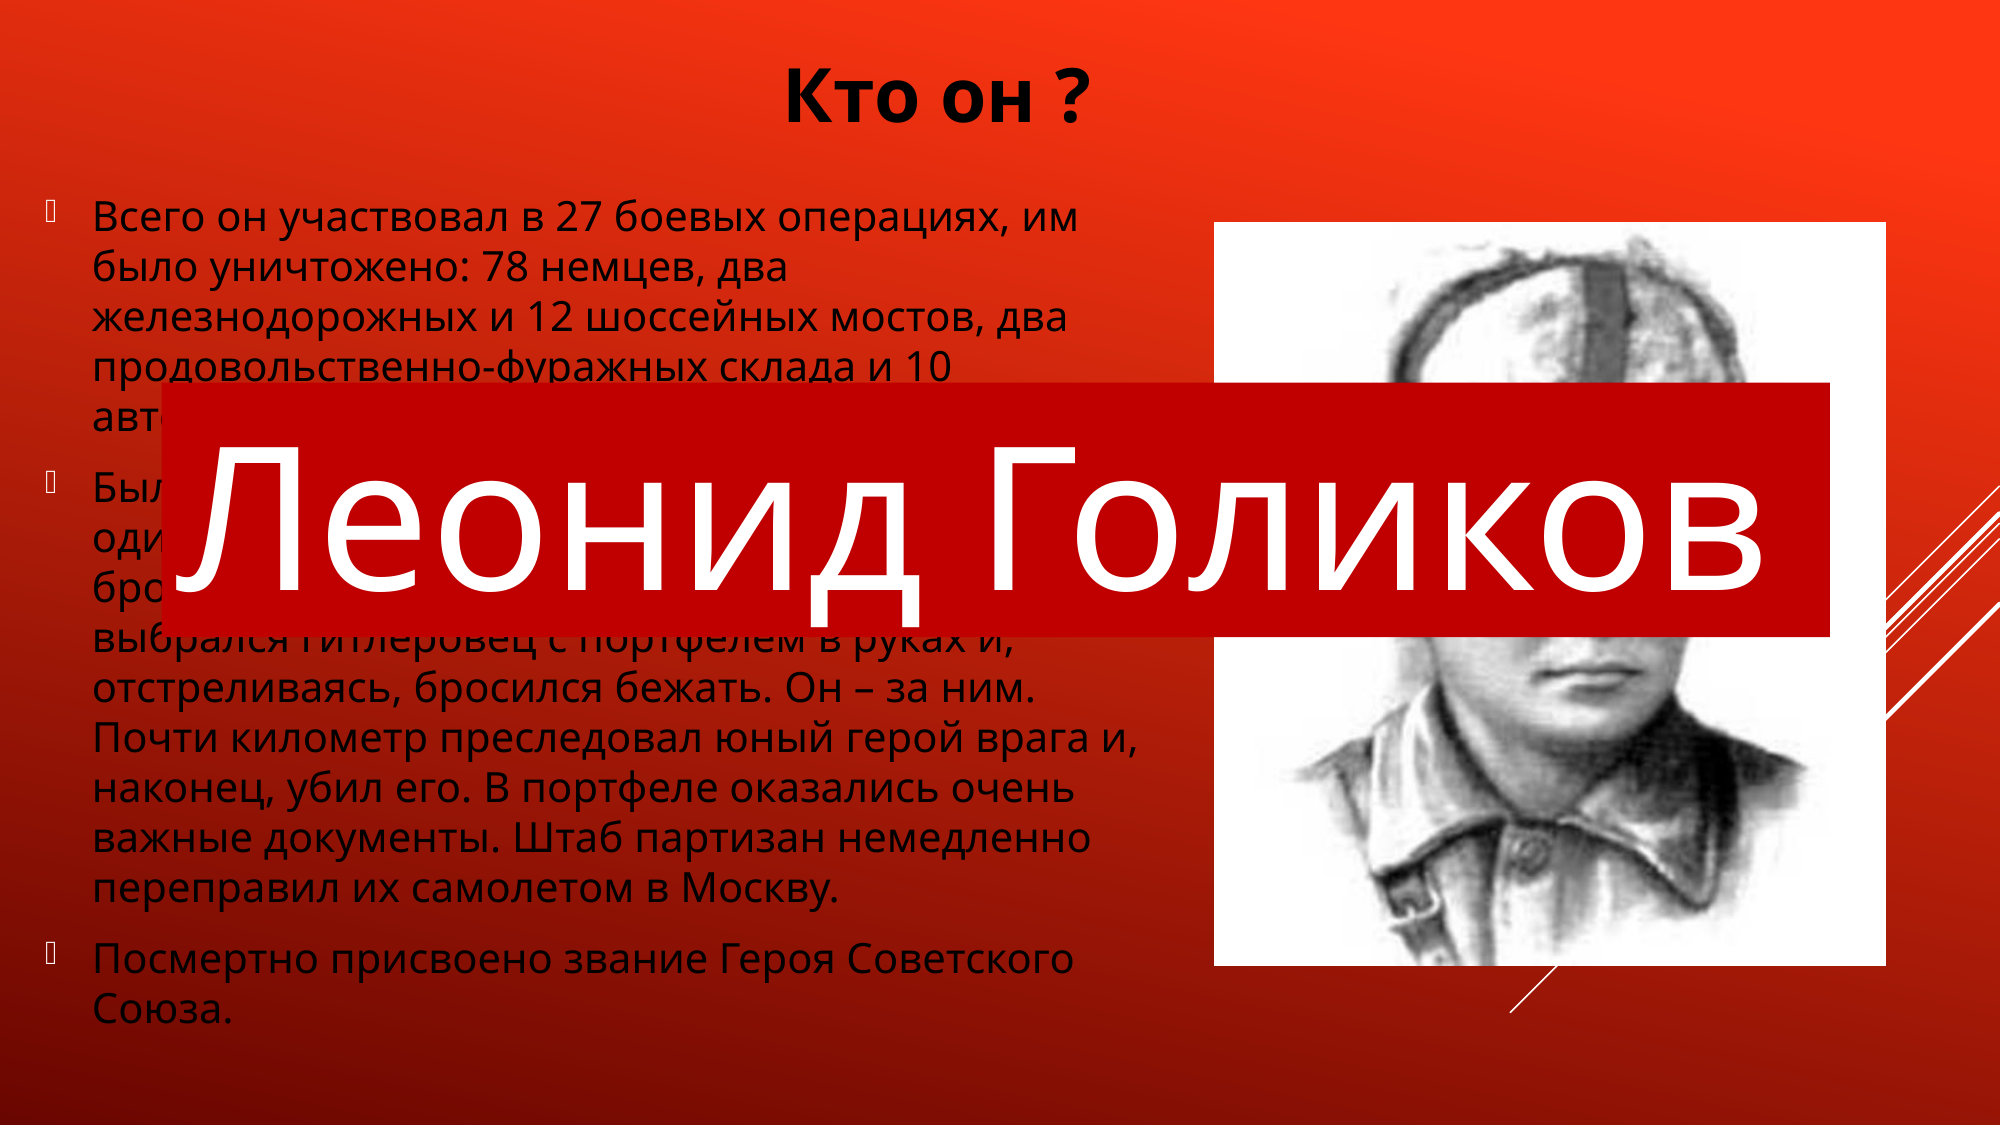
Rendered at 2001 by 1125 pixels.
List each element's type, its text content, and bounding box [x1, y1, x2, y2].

picture [1214, 221, 1886, 967]
list Всего он участвовал в 27 боевых операциях, им было уничтожено: 78 немцев, два железнодорожных и 12 шоссейных мостов, два продовольственно-фуражных склада и 10 автомашин с боеприпасами. Был в его жизни бой, который юный партизан вел один на один с фашистским генералом. Граната, брошенная мальчиком, подбила машину. Из нее выбрался гитлеровец с портфелем в руках и, отстреливаясь, бросился бежать. Он – за ним. Почти километр преследовал юный герой врага и, наконец, убил его. В портфеле оказались очень важные документы. Штаб партизан немедленно переправил их самолетом в Москву. Посмертно присвоено звание Героя Советского Союза. [30, 145, 1176, 1125]
text_box Леонид Голиков [161, 382, 1214, 638]
text_box Кто он ? [768, 39, 1107, 145]
